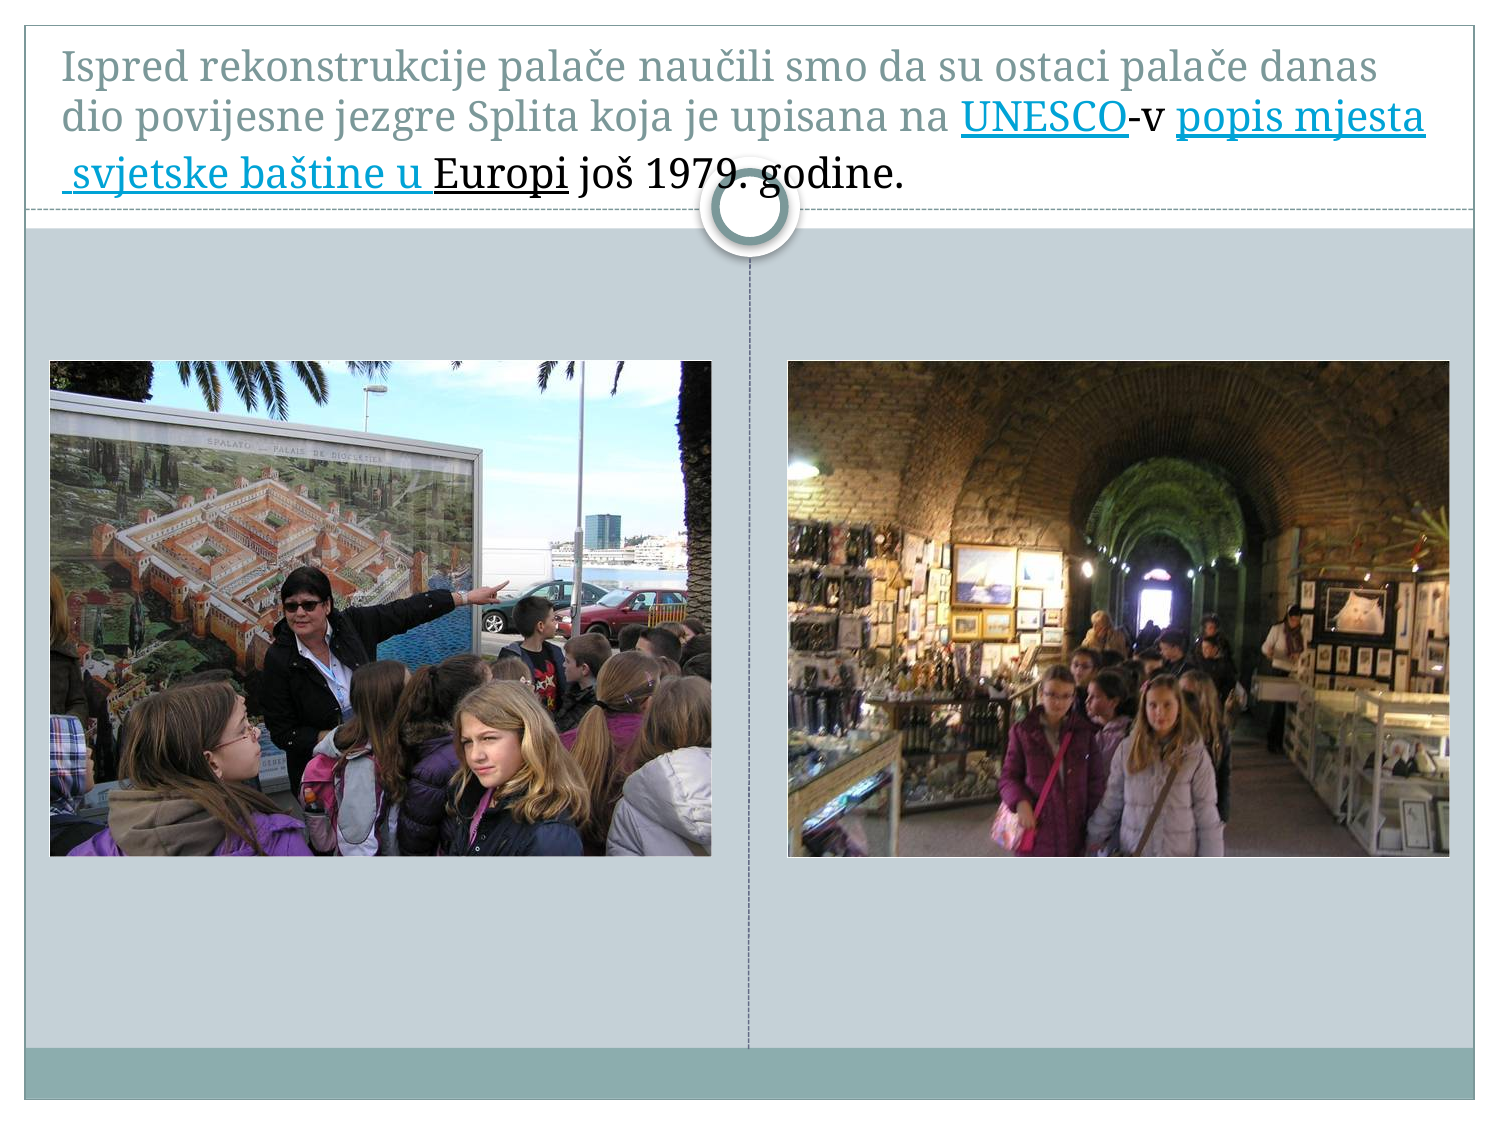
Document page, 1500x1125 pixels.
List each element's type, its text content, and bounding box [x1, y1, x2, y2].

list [787, 360, 1451, 858]
title Ispred rekonstrukcije palače naučili smo da su ostaci palače danas dio povijesne jezgre Splita koja je upisana na UNESCO-v popis mjesta svjetske baštine u Europi još 1979. godine. [46, 0, 1450, 211]
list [49, 360, 713, 858]
